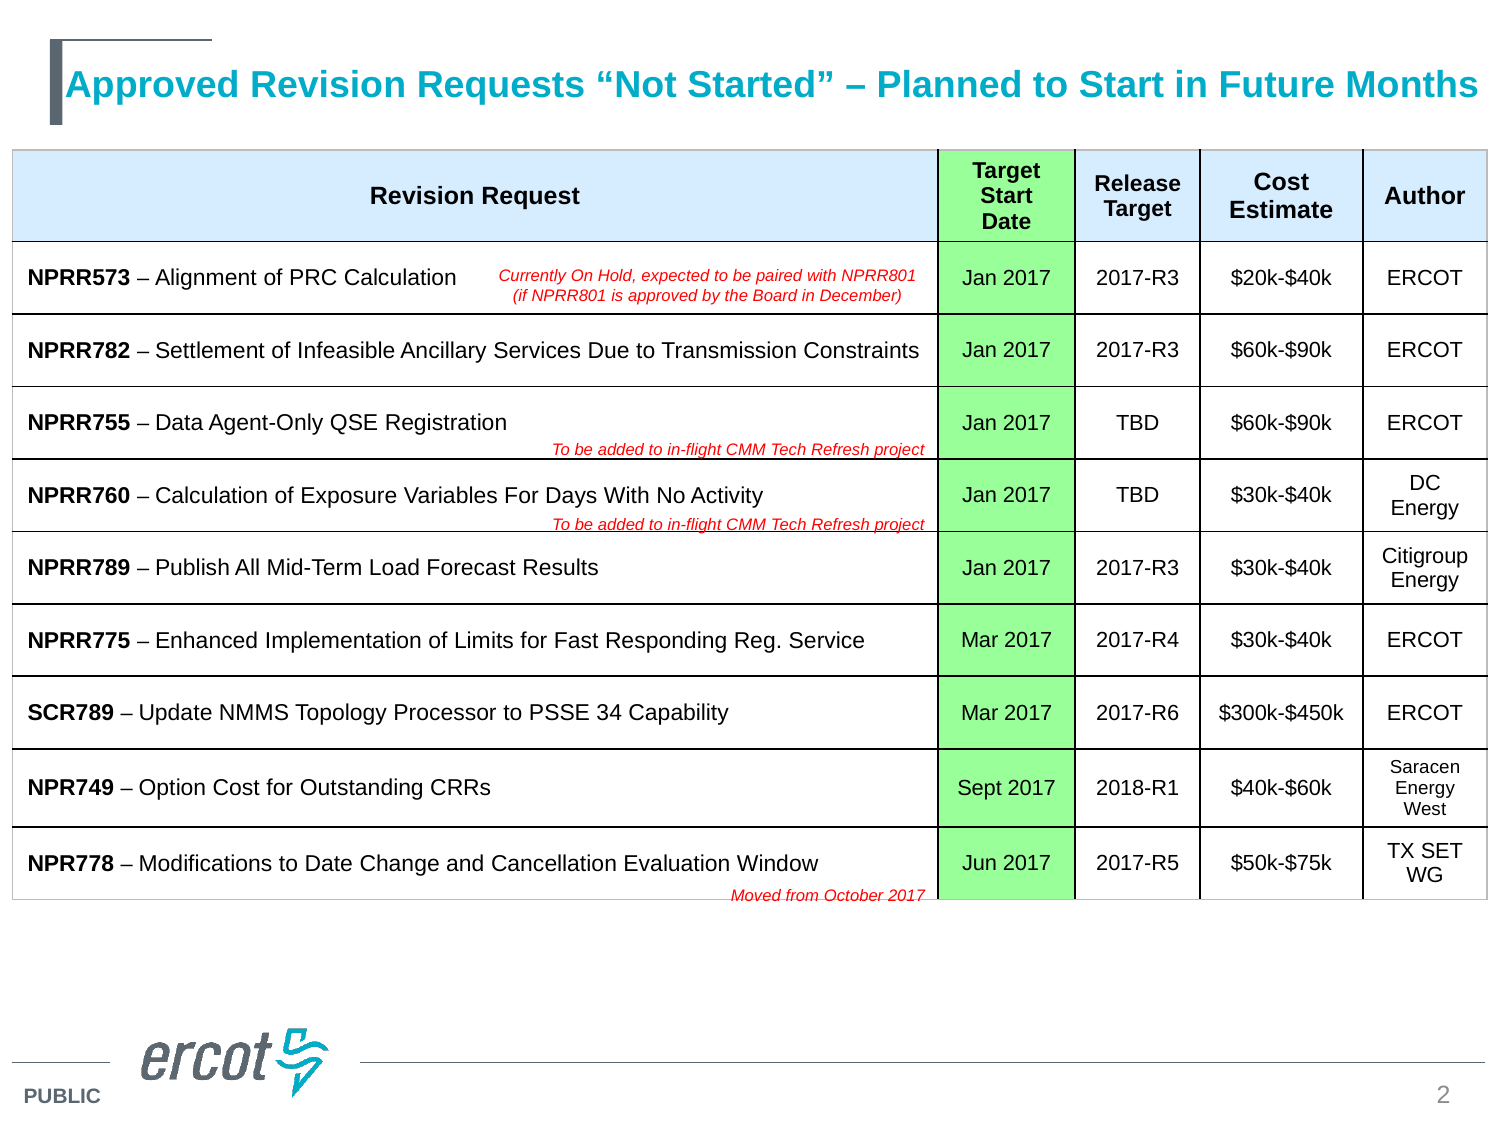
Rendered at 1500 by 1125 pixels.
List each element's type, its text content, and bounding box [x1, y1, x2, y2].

text_box Moved from October 2017 [712, 877, 944, 912]
table_cell ERCOT [1364, 677, 1486, 748]
table_cell ERCOT [1364, 242, 1486, 313]
table_cell 2017-R3 [1076, 315, 1199, 386]
table_cell Mar 2017 [939, 605, 1074, 675]
table_cell Mar 2017 [939, 677, 1074, 748]
table_cell DC Energy [1364, 460, 1486, 531]
table_cell Jan 2017 [939, 532, 1074, 603]
table_cell NPRR755 – Data Agent-Only QSE Registration [13, 387, 937, 458]
table_header Author [1364, 151, 1486, 241]
table_cell 2017-R6 [1076, 677, 1199, 748]
table_cell TBD [1076, 387, 1199, 458]
table_header Release Target [1076, 151, 1199, 241]
text_box To be added to in-flight CMM Tech Refresh project [527, 431, 950, 467]
table_cell NPRR789 – Publish All Mid-Term Load Forecast Results [13, 532, 937, 603]
text_box To be added to in-flight CMM Tech Refresh project [527, 506, 950, 541]
table_cell TX SET WG [1364, 828, 1486, 899]
table_cell SCR789 – Update NMMS Topology Processor to PSSE 34 Capability [13, 677, 937, 748]
table_cell NPRR760 – Calculation of Exposure Variables For Days With No Activity [13, 460, 937, 531]
table_cell Jan 2017 [939, 242, 1074, 313]
picture [137, 1024, 332, 1100]
table_cell ERCOT [1364, 387, 1486, 458]
text_box Currently On Hold, expected to be paired with NPRR801 (if NPRR801 is approved by the Board in December) [474, 257, 941, 313]
table_cell Citigroup Energy [1364, 532, 1486, 603]
table_cell 2017-R4 [1076, 605, 1199, 675]
table_cell NPRR775 – Enhanced Implementation of Limits for Fast Responding Reg. Service [13, 605, 937, 675]
table_cell 2017-R5 [1076, 828, 1199, 899]
slide_number 2 [1412, 1076, 1475, 1112]
table_cell $60k-$90k [1201, 387, 1362, 458]
title Approved Revision Requests “Not Started” – Planned to Start in Future Months [50, 52, 1500, 125]
table_cell 2017-R3 [1076, 242, 1199, 313]
table_cell $30k-$40k [1201, 605, 1362, 675]
table_cell $20k-$40k [1201, 242, 1362, 313]
table_cell Jan 2017 [939, 387, 1074, 458]
table_cell NPR778 – Modifications to Date Change and Cancellation Evaluation Window [13, 828, 937, 899]
table_cell ERCOT [1364, 605, 1486, 675]
table_cell NPR749 – Option Cost for Outstanding CRRs [13, 750, 937, 826]
table_cell $300k-$450k [1201, 677, 1362, 748]
table_cell TBD [1076, 460, 1199, 531]
table_cell Saracen Energy West [1364, 750, 1486, 826]
table_cell $50k-$75k [1201, 828, 1362, 899]
table_cell NPRR573 – Alignment of PRC Calculation [13, 242, 937, 313]
table_cell NPRR782 – Settlement of Infeasible Ancillary Services Due to Transmission Constraints [13, 315, 937, 386]
table_cell $30k-$40k [1201, 460, 1362, 531]
table_cell Jun 2017 [939, 828, 1074, 899]
table_header Target Start Date [939, 151, 1074, 241]
table_cell 2018-R1 [1076, 750, 1199, 826]
table_cell ERCOT [1364, 315, 1486, 386]
table_cell Jan 2017 [939, 460, 1074, 531]
table_cell Jan 2017 [939, 315, 1074, 386]
table_header Cost Estimate [1201, 151, 1362, 241]
table_cell $30k-$40k [1201, 532, 1362, 603]
table_cell $40k-$60k [1201, 750, 1362, 826]
table_cell $60k-$90k [1201, 315, 1362, 386]
table_header Revision Request [13, 151, 937, 241]
table_cell 2017-R3 [1076, 532, 1199, 603]
table_cell Sept 2017 [939, 750, 1074, 826]
